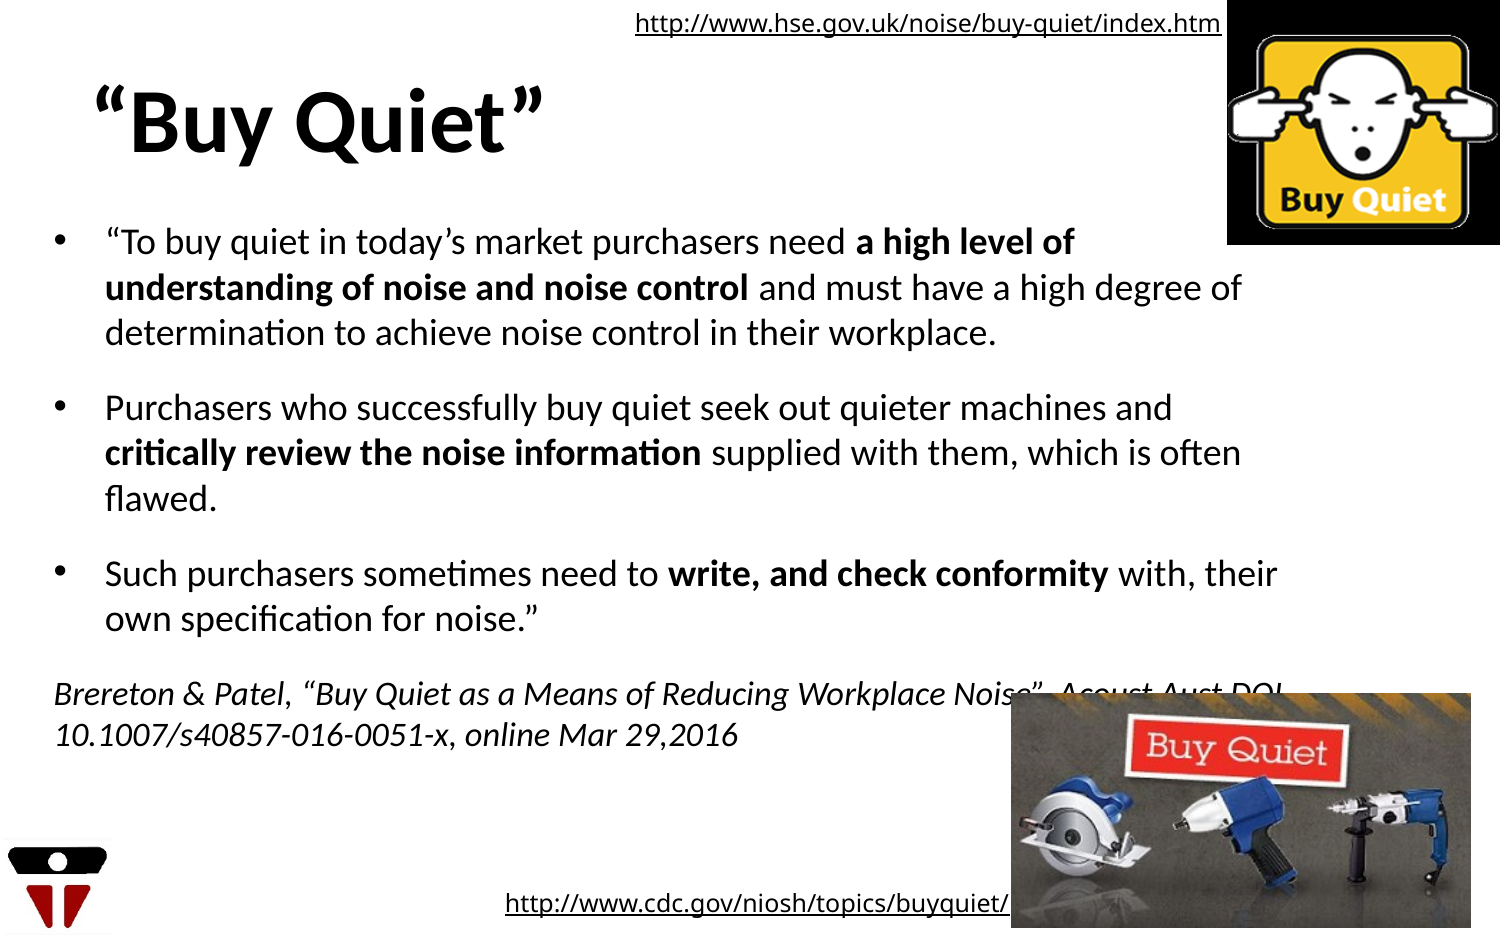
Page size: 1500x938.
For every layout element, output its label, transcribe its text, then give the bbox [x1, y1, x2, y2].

picture [3, 837, 113, 935]
text_box http://www.cdc.gov/niosh/topics/buyquiet/ [490, 879, 1006, 929]
list “To buy quiet in today’s market purchasers need a high level of understanding of noise and noise control and must have a high degree of determination to achieve noise control in their workplace. Purchasers who successfully buy quiet seek out quieter machines and critically review the noise information supplied with them, which is often flawed. Such purchasers sometimes need to write, and check conformity with, their own specification for noise.” Brereton & Patel, “Buy Quiet as a Means of Reducing Workplace Noise”, Acoust Aust DOI 10.1007/s40857-016-0051-x, online Mar 29,2016 [38, 208, 1314, 764]
title “Buy Quiet” [75, 37, 1222, 194]
picture [1227, 0, 1500, 245]
text_box http://www.hse.gov.uk/noise/buy-quiet/index.htm [620, 0, 1225, 49]
picture [1010, 692, 1471, 928]
